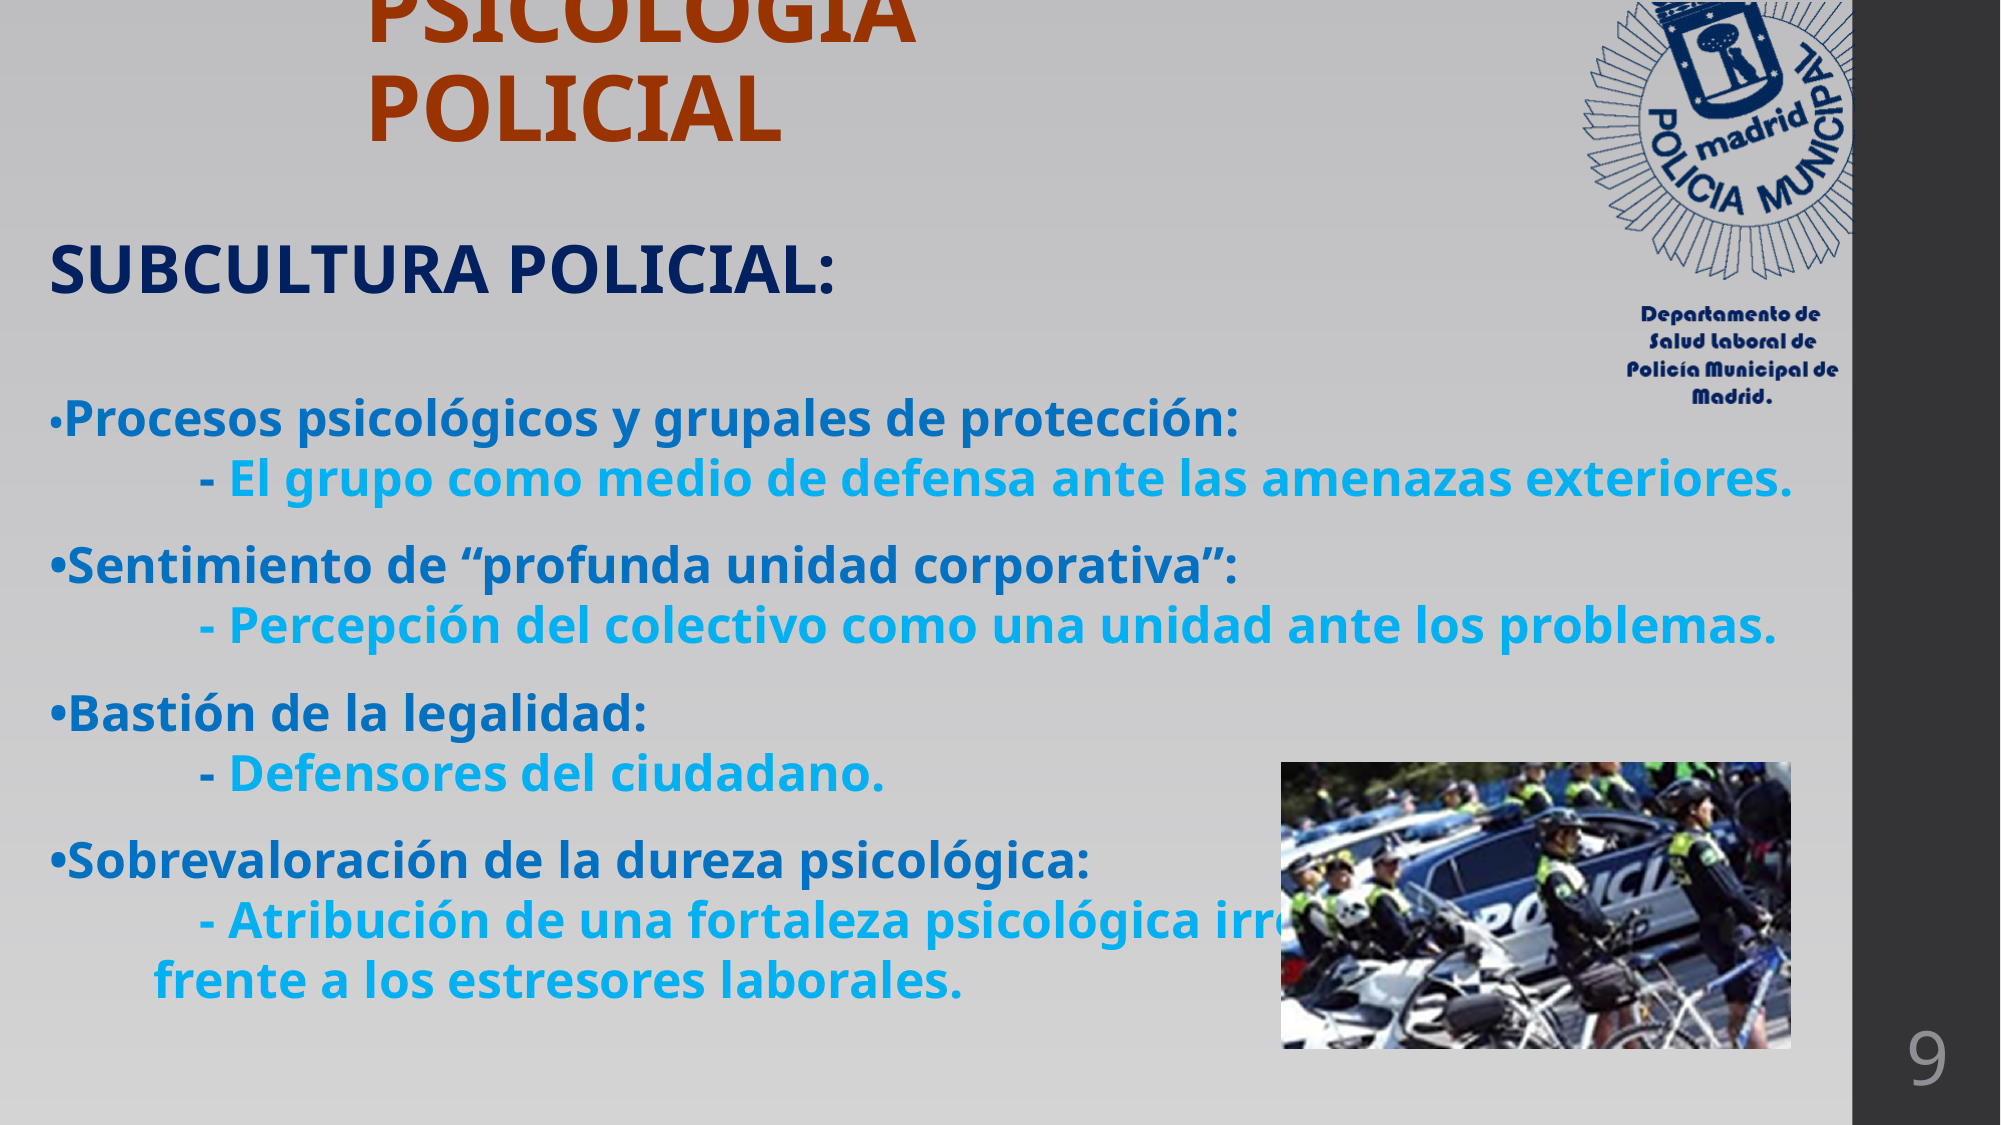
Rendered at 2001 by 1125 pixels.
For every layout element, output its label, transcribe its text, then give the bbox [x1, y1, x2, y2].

title PSICOLOGIA POLICIAL [349, 0, 1352, 169]
slide_number 9 [1852, 1012, 2000, 1110]
text_box SUBCULTURA POLICIAL: •Procesos psicológicos y grupales de protección: - El grupo como medio de defensa ante las amenazas exteriores. •Sentimiento de “profunda unidad corporativa”: - Percepción del colectivo como una unidad ante los problemas. •Bastión de la legalidad: - Defensores del ciudadano. •Sobrevaloración de la dureza psicológica: - Atribución de una fortaleza psicológica irreal frente a los estresores laborales. [34, 219, 1963, 1077]
picture [1281, 762, 1792, 1049]
picture [1513, 2, 1856, 424]
